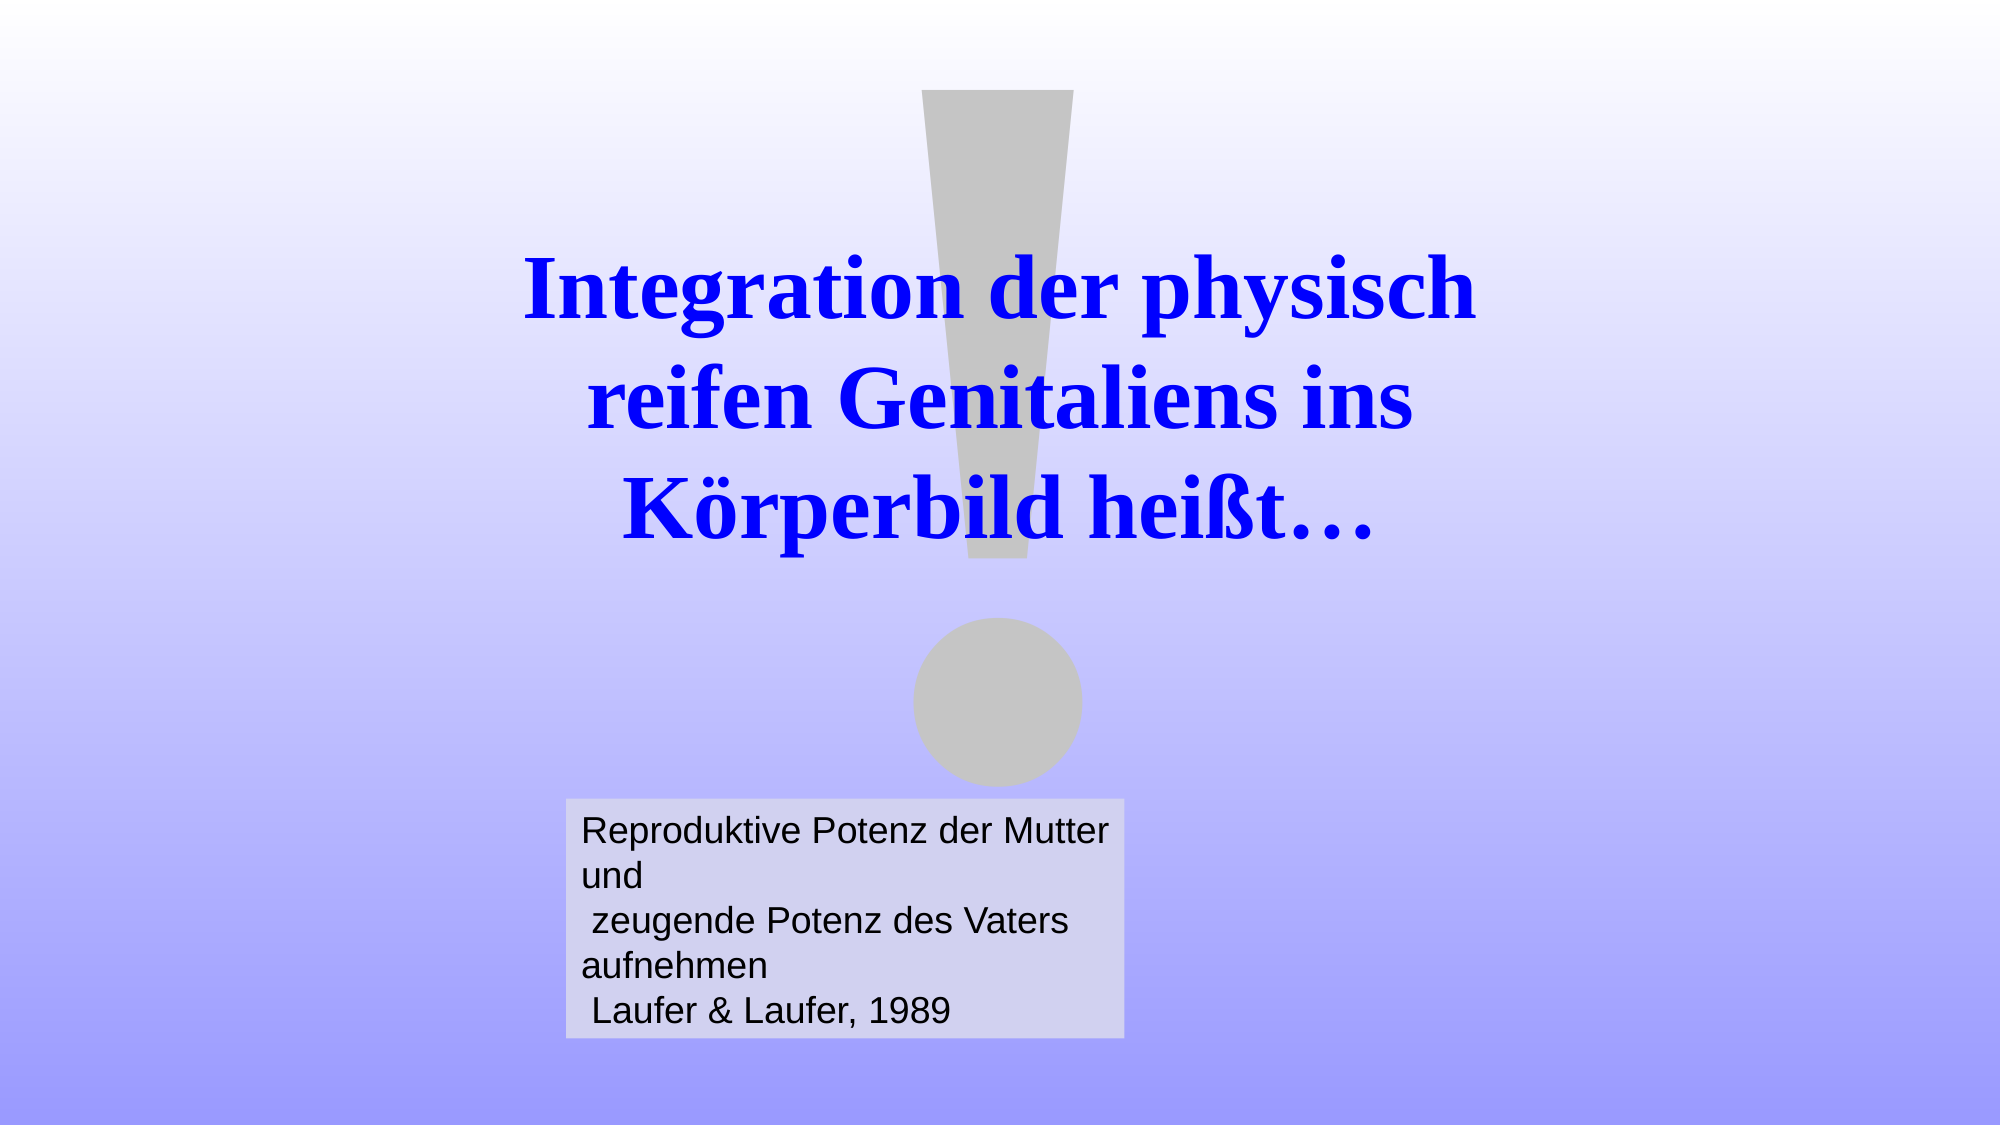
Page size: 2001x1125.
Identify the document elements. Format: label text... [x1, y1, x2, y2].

text_box Integration der physisch reifen Genitaliens ins Körperbild heißt… [397, 219, 1604, 565]
text_box ! [753, 565, 1246, 989]
text_box ! [753, 0, 1246, 219]
text_box Reproduktive Potenz der Mutter und zeugende Potenz des Vaters aufnehmen Laufer & Laufer, 1989 [566, 798, 1125, 1039]
